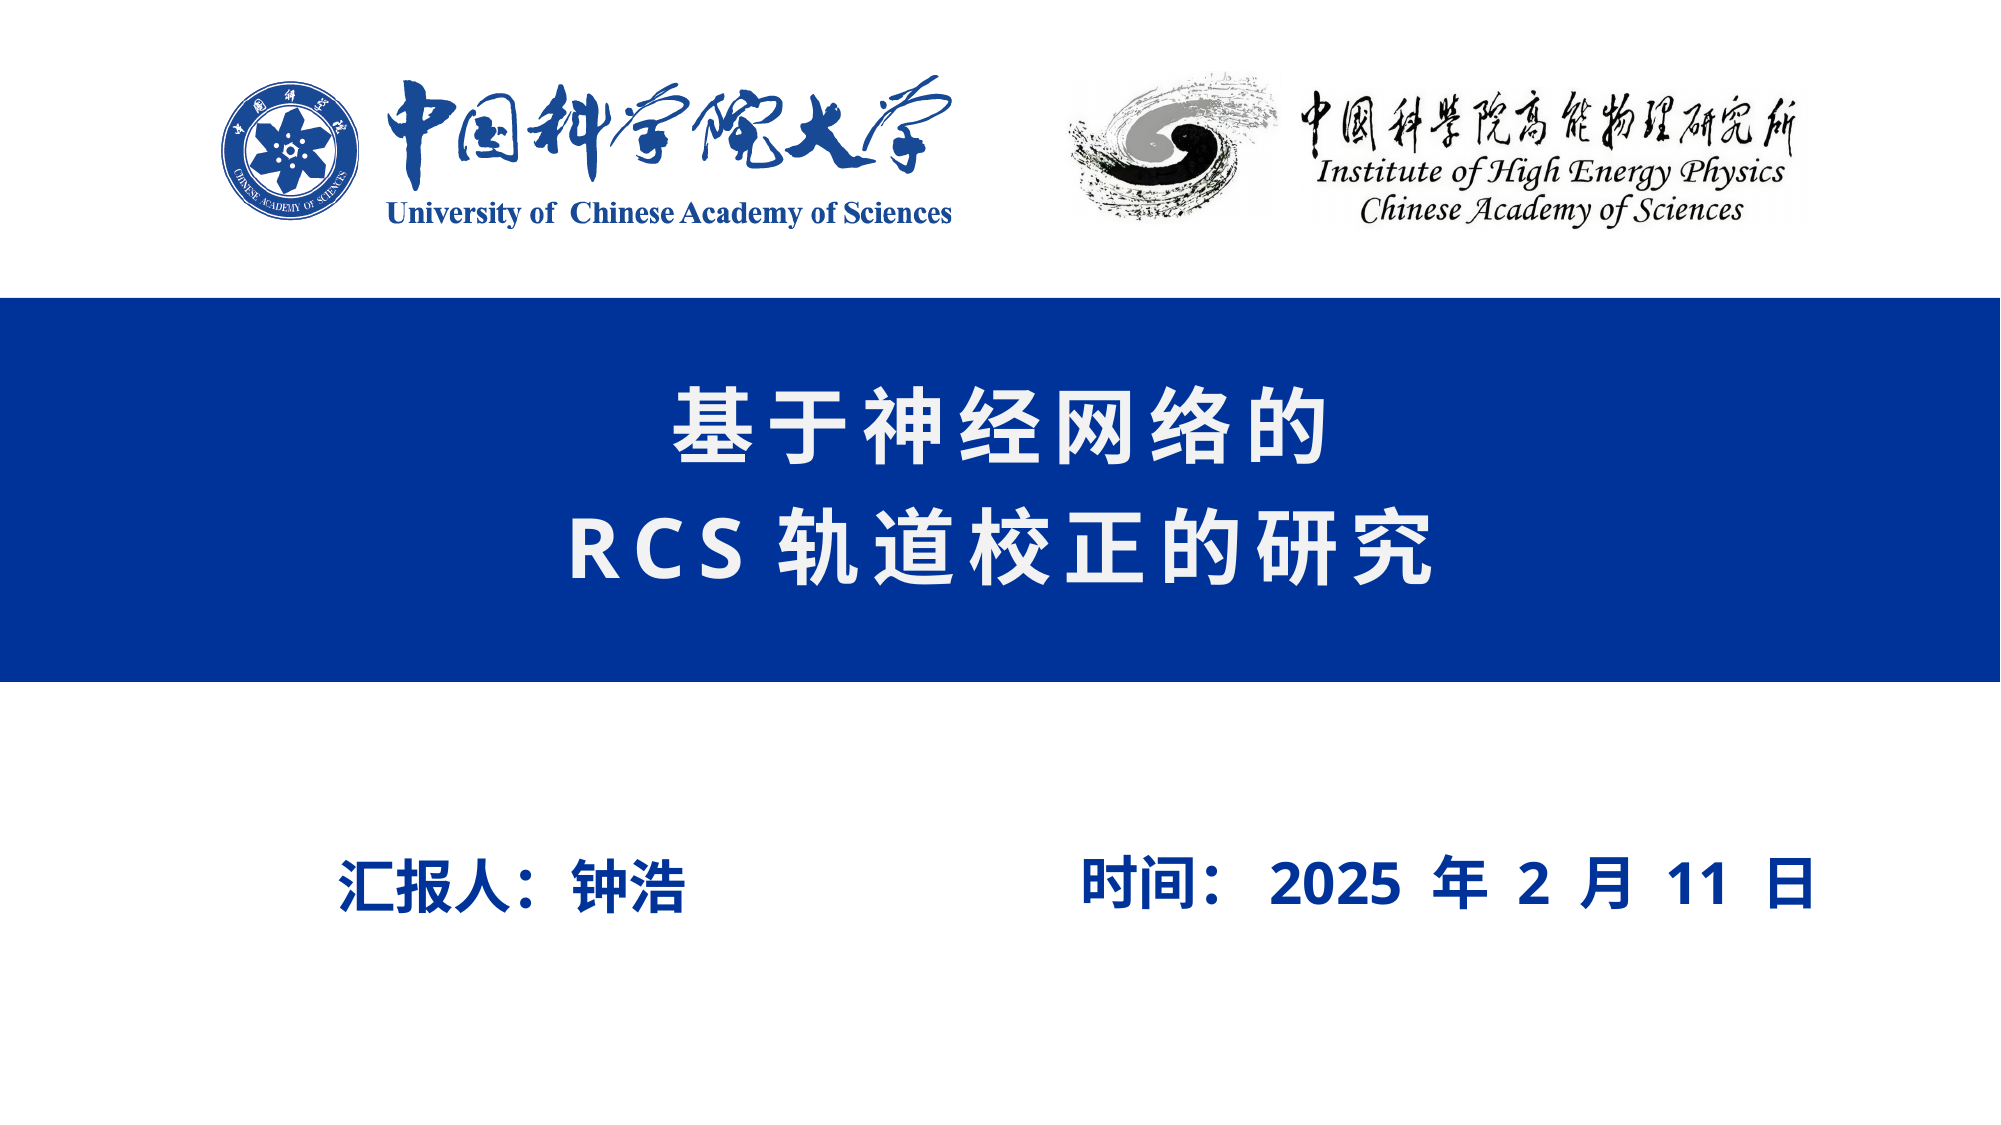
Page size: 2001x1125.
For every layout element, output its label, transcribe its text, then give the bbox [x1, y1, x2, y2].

text_box 基于神经网络的 [403, 366, 1597, 482]
text_box 汇报人：钟浩 [322, 807, 1095, 928]
text_box RCS轨道校正的研究 [403, 488, 1597, 603]
text_box 时间：2025 年 2 月 11 日 [1065, 803, 1839, 924]
text_box [0, 297, 2000, 683]
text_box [221, 71, 1815, 230]
